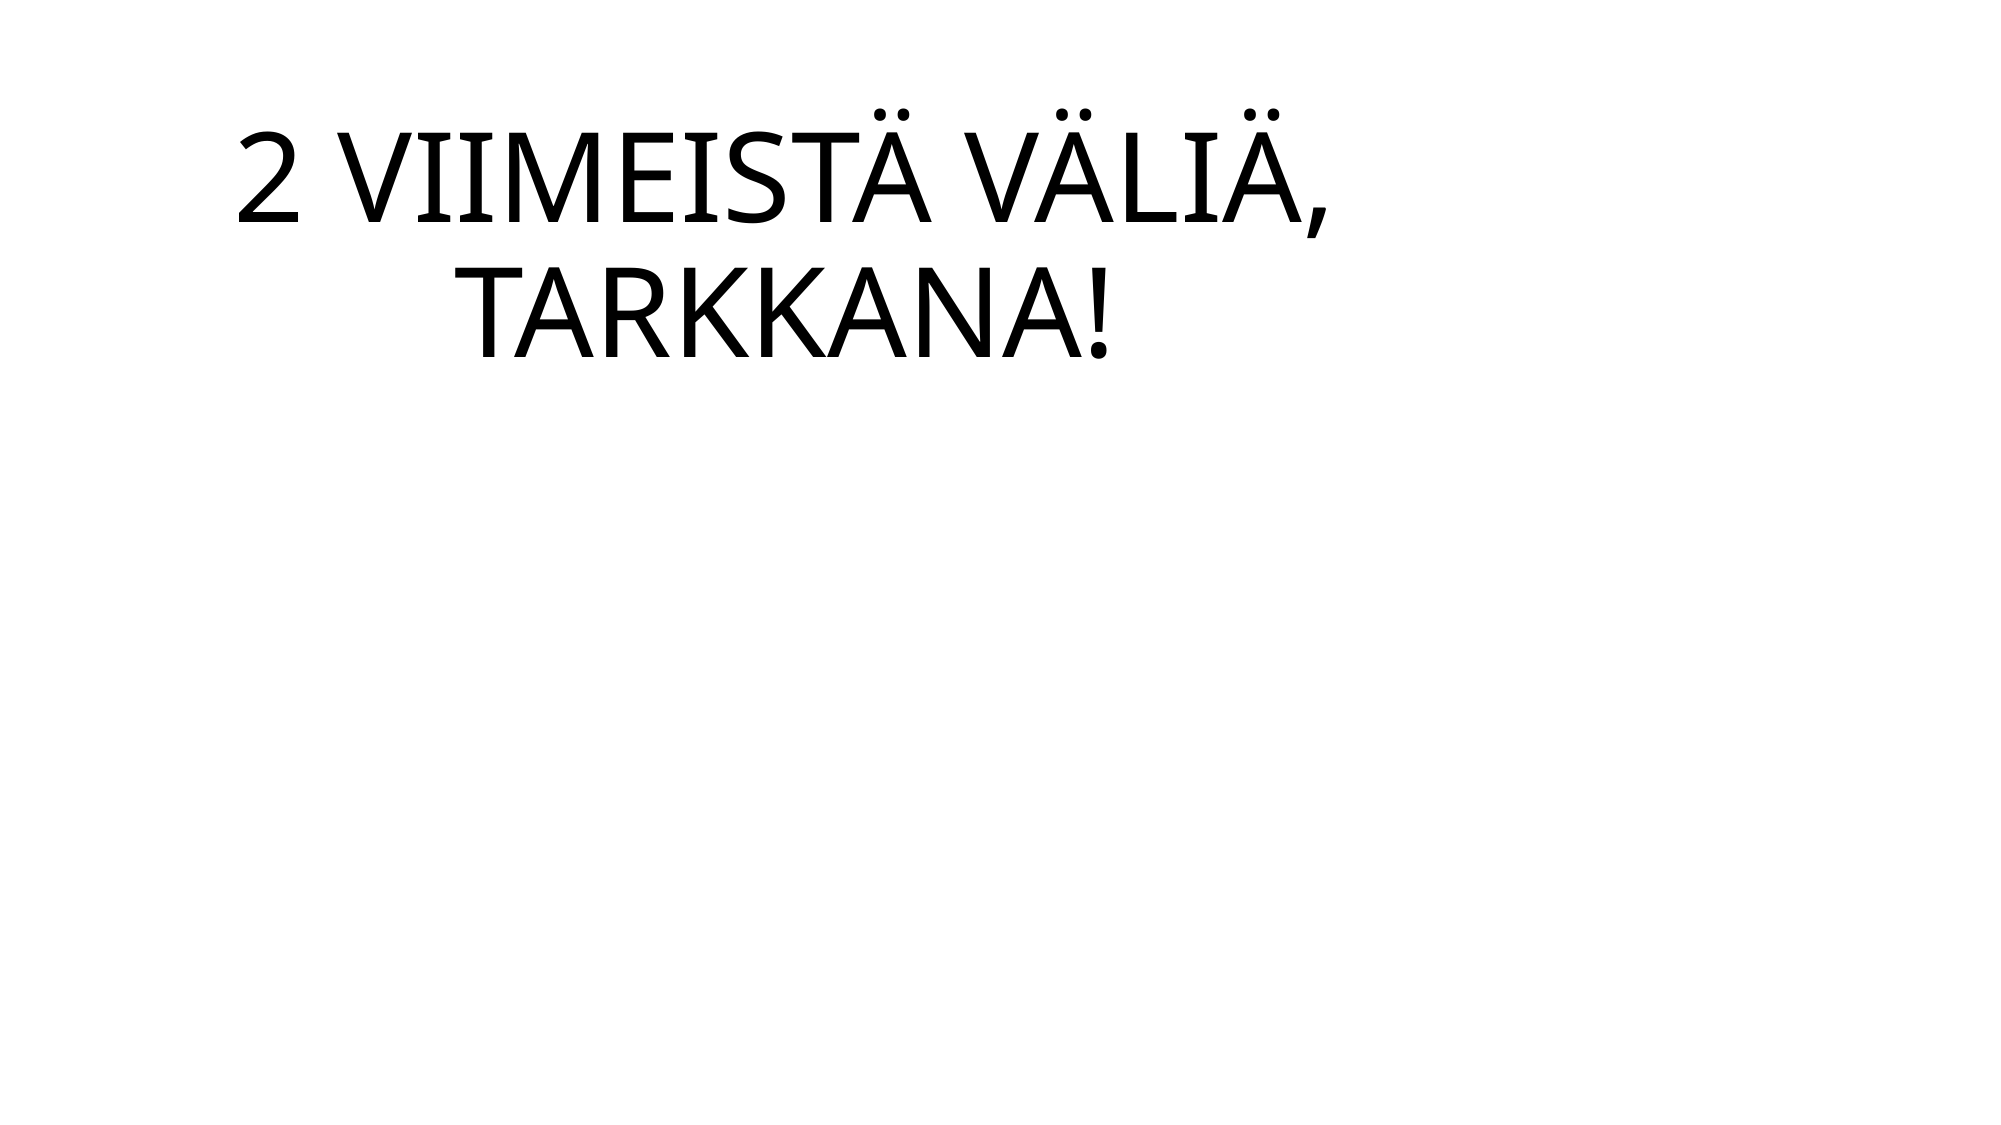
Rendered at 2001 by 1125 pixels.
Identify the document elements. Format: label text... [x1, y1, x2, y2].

title 2 VIIMEISTÄ VÄLIÄ, TARKKANA! [35, 0, 1536, 392]
